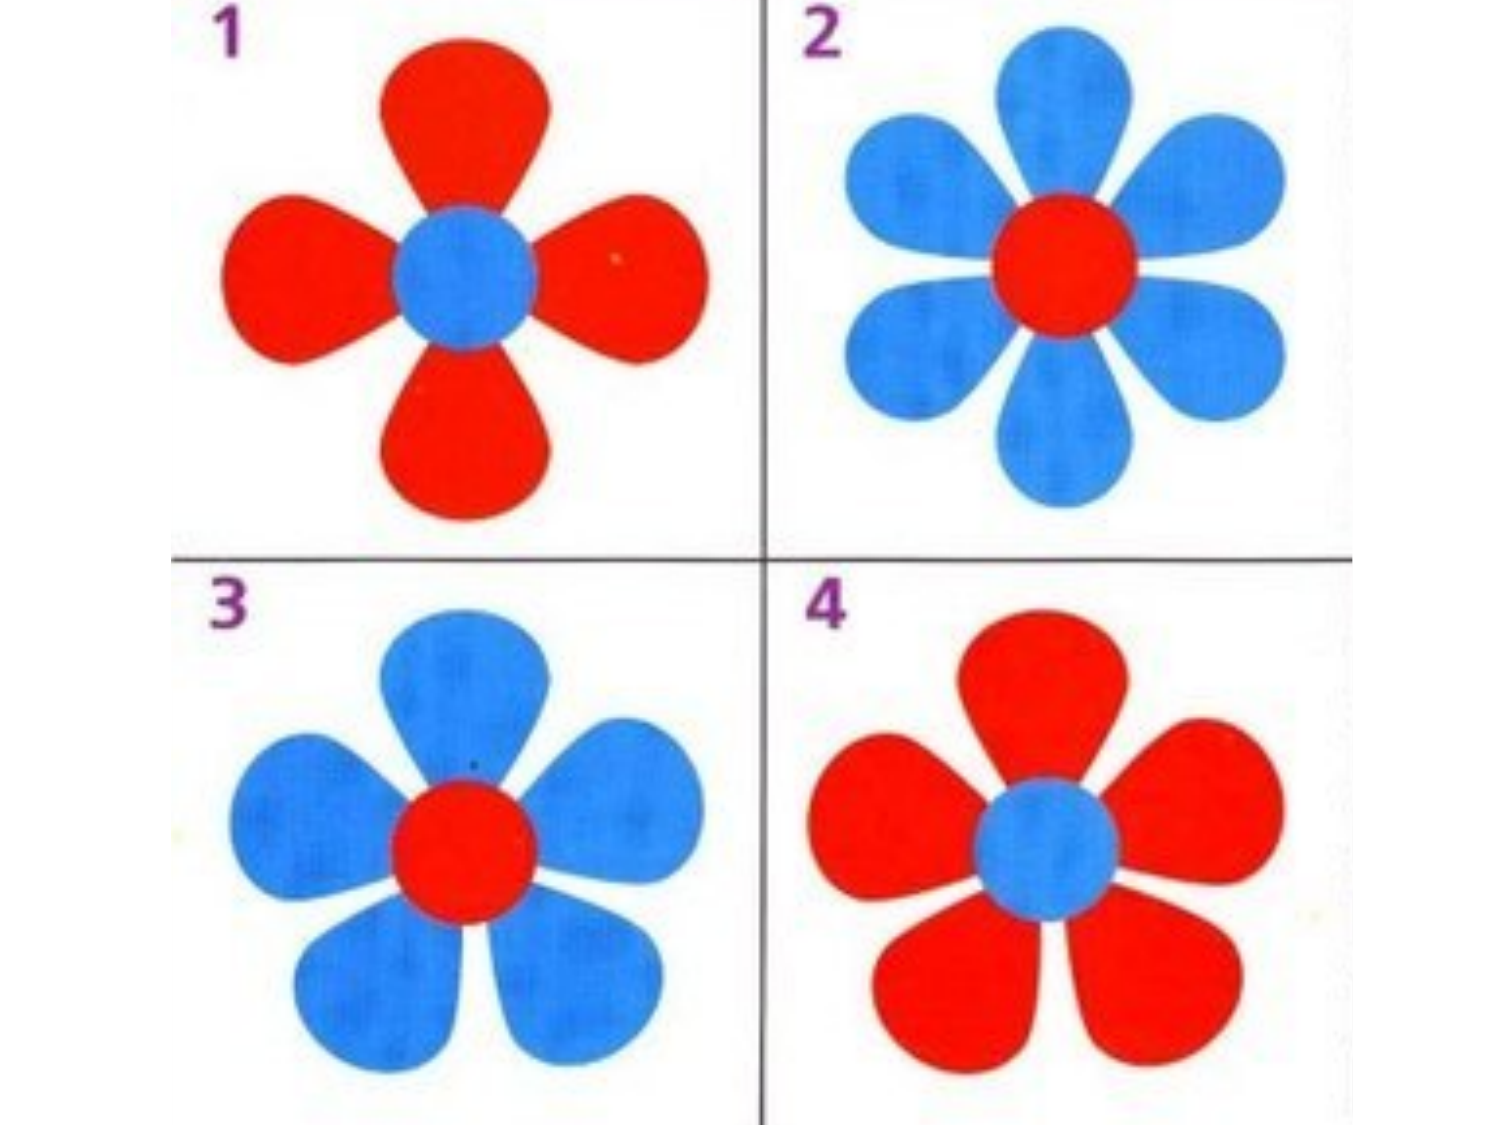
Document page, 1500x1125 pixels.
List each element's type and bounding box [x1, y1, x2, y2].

picture [170, 0, 1353, 1125]
